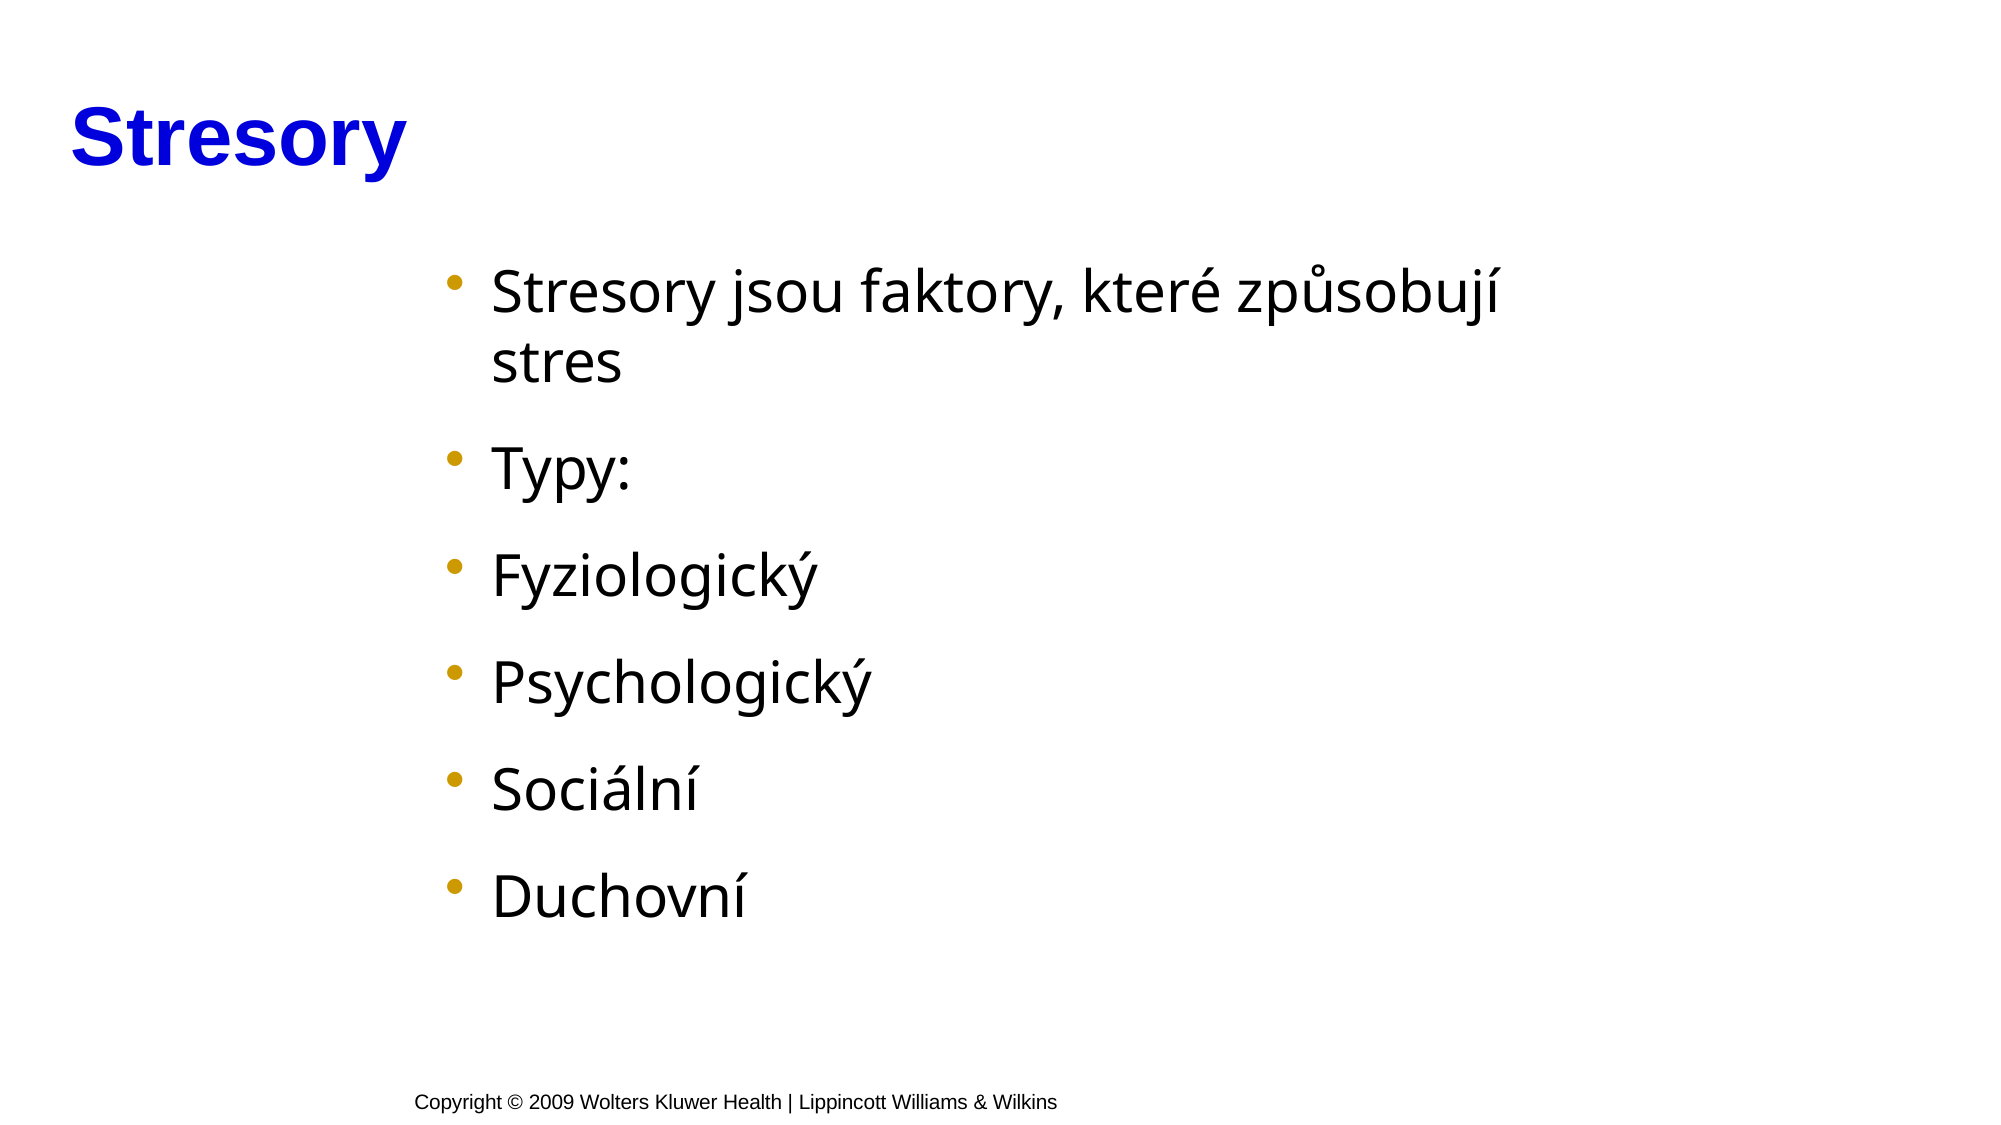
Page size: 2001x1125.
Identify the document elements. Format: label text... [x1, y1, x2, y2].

footer Copyright © 2009 Wolters Kluwer Health | Lippincott Williams & Wilkins [412, 774, 1076, 1125]
text_box Stresory jsou faktory, které způsobují stres Typy: Fyziologický Psychologický Sociální Duchovní [443, 217, 1622, 929]
title Stresory [68, 80, 593, 271]
